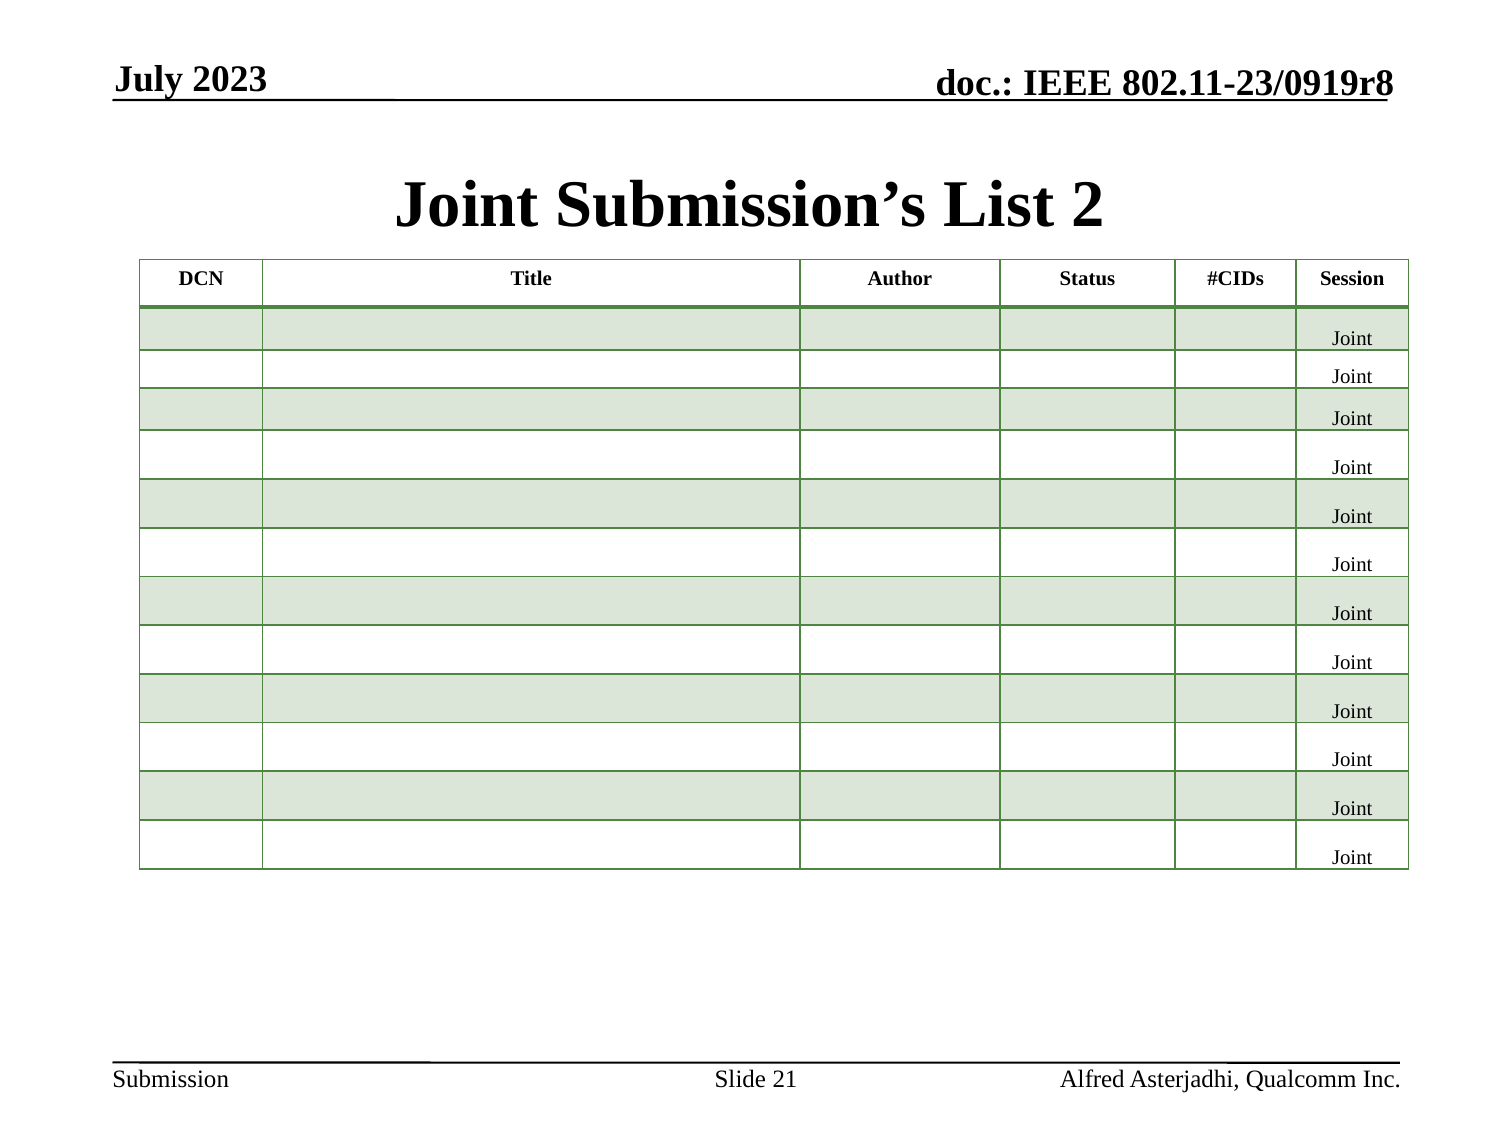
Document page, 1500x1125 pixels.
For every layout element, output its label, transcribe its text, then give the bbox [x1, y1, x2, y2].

table_cell [1001, 529, 1174, 576]
table_cell Joint [1297, 675, 1408, 722]
table_cell [263, 772, 799, 819]
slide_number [114, 54, 423, 100]
table_cell [1176, 389, 1295, 429]
table_cell [1176, 626, 1295, 673]
table_cell [1001, 351, 1174, 387]
table_cell [263, 626, 799, 673]
table_cell [1001, 480, 1174, 527]
table_cell Joint [1297, 480, 1408, 527]
table_cell [140, 772, 262, 819]
table_header Session [1297, 260, 1408, 305]
table_cell [140, 821, 262, 868]
table_cell Joint [1297, 821, 1408, 868]
table_cell [140, 431, 262, 478]
table_cell [1001, 389, 1174, 429]
table_cell [1176, 529, 1295, 576]
table_cell [801, 309, 999, 349]
table_cell [1176, 480, 1295, 527]
table_cell Joint [1297, 389, 1408, 429]
table_cell [263, 351, 799, 387]
table_cell Joint [1297, 351, 1408, 387]
table_cell [1176, 675, 1295, 722]
table_cell [801, 626, 999, 673]
table_cell Joint [1297, 772, 1408, 819]
table_cell [263, 577, 799, 624]
table_cell [140, 529, 262, 576]
table_cell Joint [1297, 431, 1408, 478]
table_cell [140, 351, 262, 387]
table_cell [801, 351, 999, 387]
table_cell [263, 431, 799, 478]
table_cell [1176, 723, 1295, 770]
table_cell [801, 389, 999, 429]
slide_number Slide 21 [712, 1061, 800, 1123]
table_cell [140, 626, 262, 673]
table_cell [1176, 821, 1295, 868]
table_header Author [801, 260, 999, 305]
table_cell [1001, 821, 1174, 868]
table_cell [1001, 431, 1174, 478]
table_cell [263, 480, 799, 527]
table_cell [801, 529, 999, 576]
table_header DCN [140, 260, 262, 305]
table_cell Joint [1297, 626, 1408, 673]
table_cell Joint [1297, 309, 1408, 349]
table_cell [263, 723, 799, 770]
table_cell [263, 821, 799, 868]
table_cell [1001, 723, 1174, 770]
table_cell [140, 675, 262, 722]
table_cell [801, 577, 999, 624]
table_cell [801, 480, 999, 527]
table_cell [140, 577, 262, 624]
title Joint Submission’s List 2 [112, 112, 1388, 288]
table_cell [1001, 675, 1174, 722]
table_cell [1001, 626, 1174, 673]
table_cell [140, 309, 262, 349]
table_cell [140, 480, 262, 527]
table_cell [801, 821, 999, 868]
table_cell [1001, 309, 1174, 349]
table_cell [801, 431, 999, 478]
table_cell [140, 723, 262, 770]
table_cell [263, 529, 799, 576]
table_cell [801, 723, 999, 770]
table_cell [1176, 351, 1295, 387]
table_cell [1176, 309, 1295, 349]
table_cell [1001, 577, 1174, 624]
table_cell [1001, 772, 1174, 819]
table_header #CIDs [1176, 260, 1295, 305]
footer Alfred Asterjadhi, Qualcomm Inc. [878, 1061, 1402, 1093]
table_cell Joint [1297, 723, 1408, 770]
table_cell [801, 675, 999, 722]
table_header Title [263, 260, 799, 305]
table_cell Joint [1297, 529, 1408, 576]
table_cell [263, 389, 799, 429]
table_cell Joint [1297, 577, 1408, 624]
table_cell [1176, 772, 1295, 819]
table_cell [140, 389, 262, 429]
table_cell [801, 772, 999, 819]
table_cell [1176, 431, 1295, 478]
table_header Status [1001, 260, 1174, 305]
table_cell [263, 309, 799, 349]
table_cell [263, 675, 799, 722]
table_cell [1176, 577, 1295, 624]
